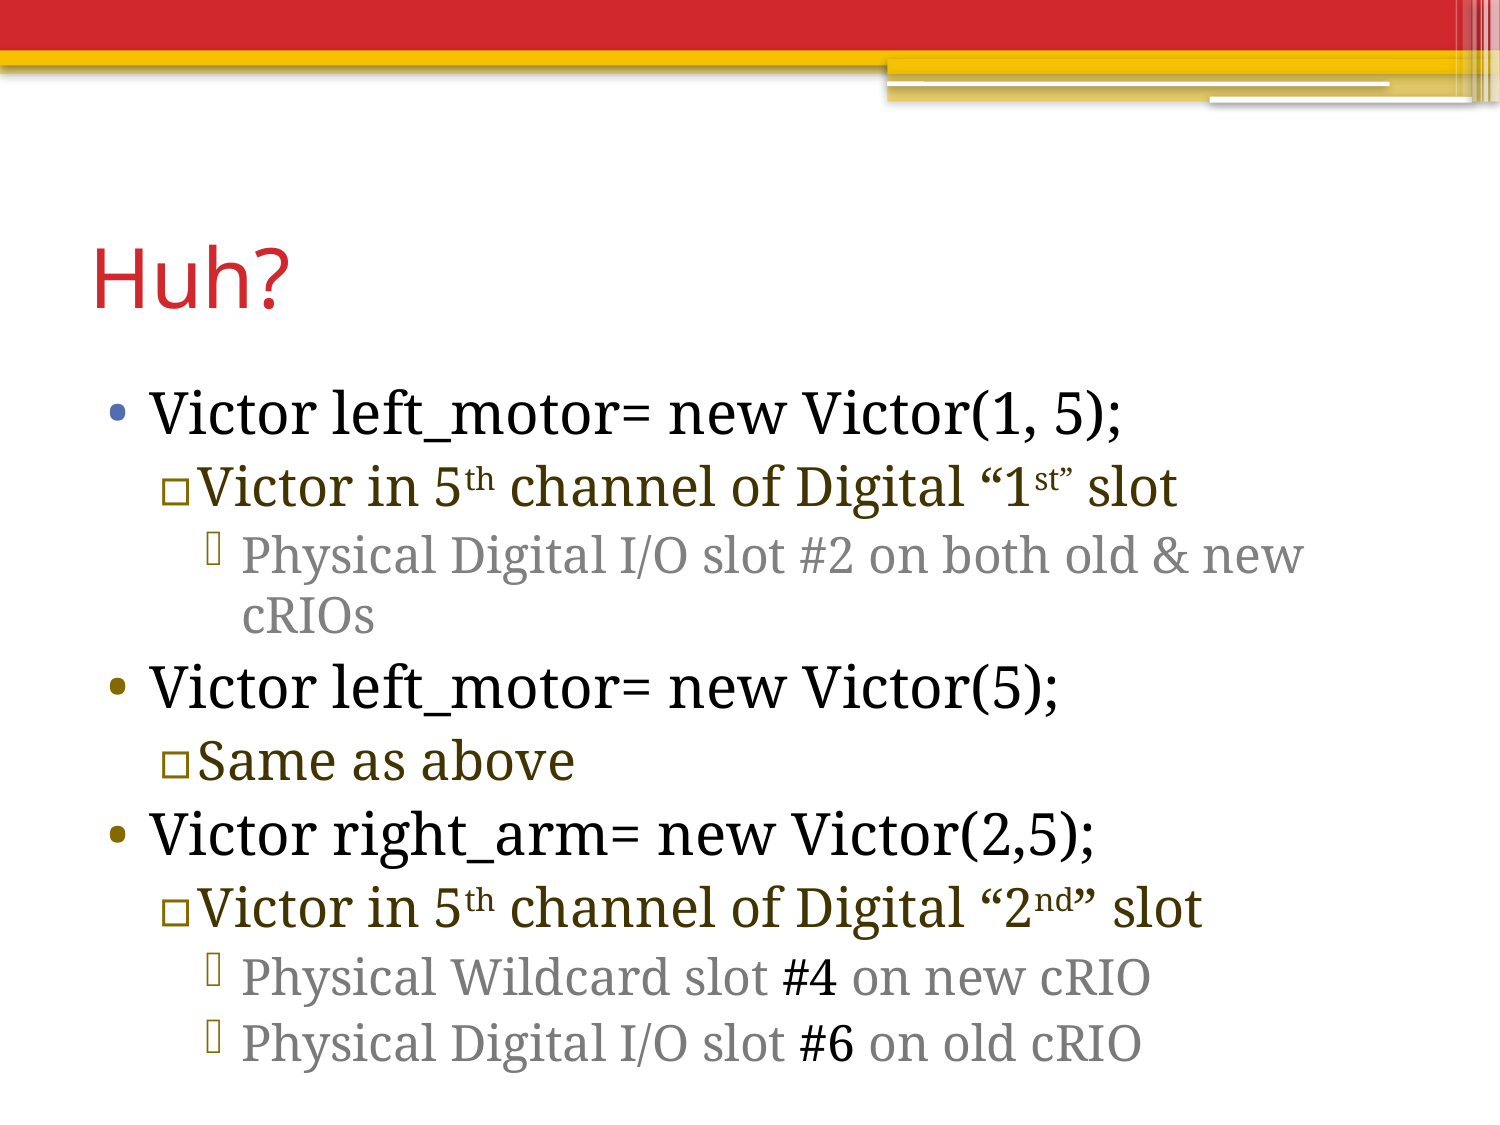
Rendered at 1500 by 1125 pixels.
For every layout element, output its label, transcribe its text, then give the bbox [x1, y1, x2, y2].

list Victor left_motor= new Victor(1, 5); Victor in 5th channel of Digital “1st” slot Physical Digital I/O slot #2 on both old & new cRIOs Victor left_motor= new Victor(5); Same as above Victor right_arm= new Victor(2,5); Victor in 5th channel of Digital “2nd” slot Physical Wildcard slot #4 on new cRIO Physical Digital I/O slot #6 on old cRIO [75, 368, 1425, 1079]
title Huh? [75, 187, 1425, 363]
